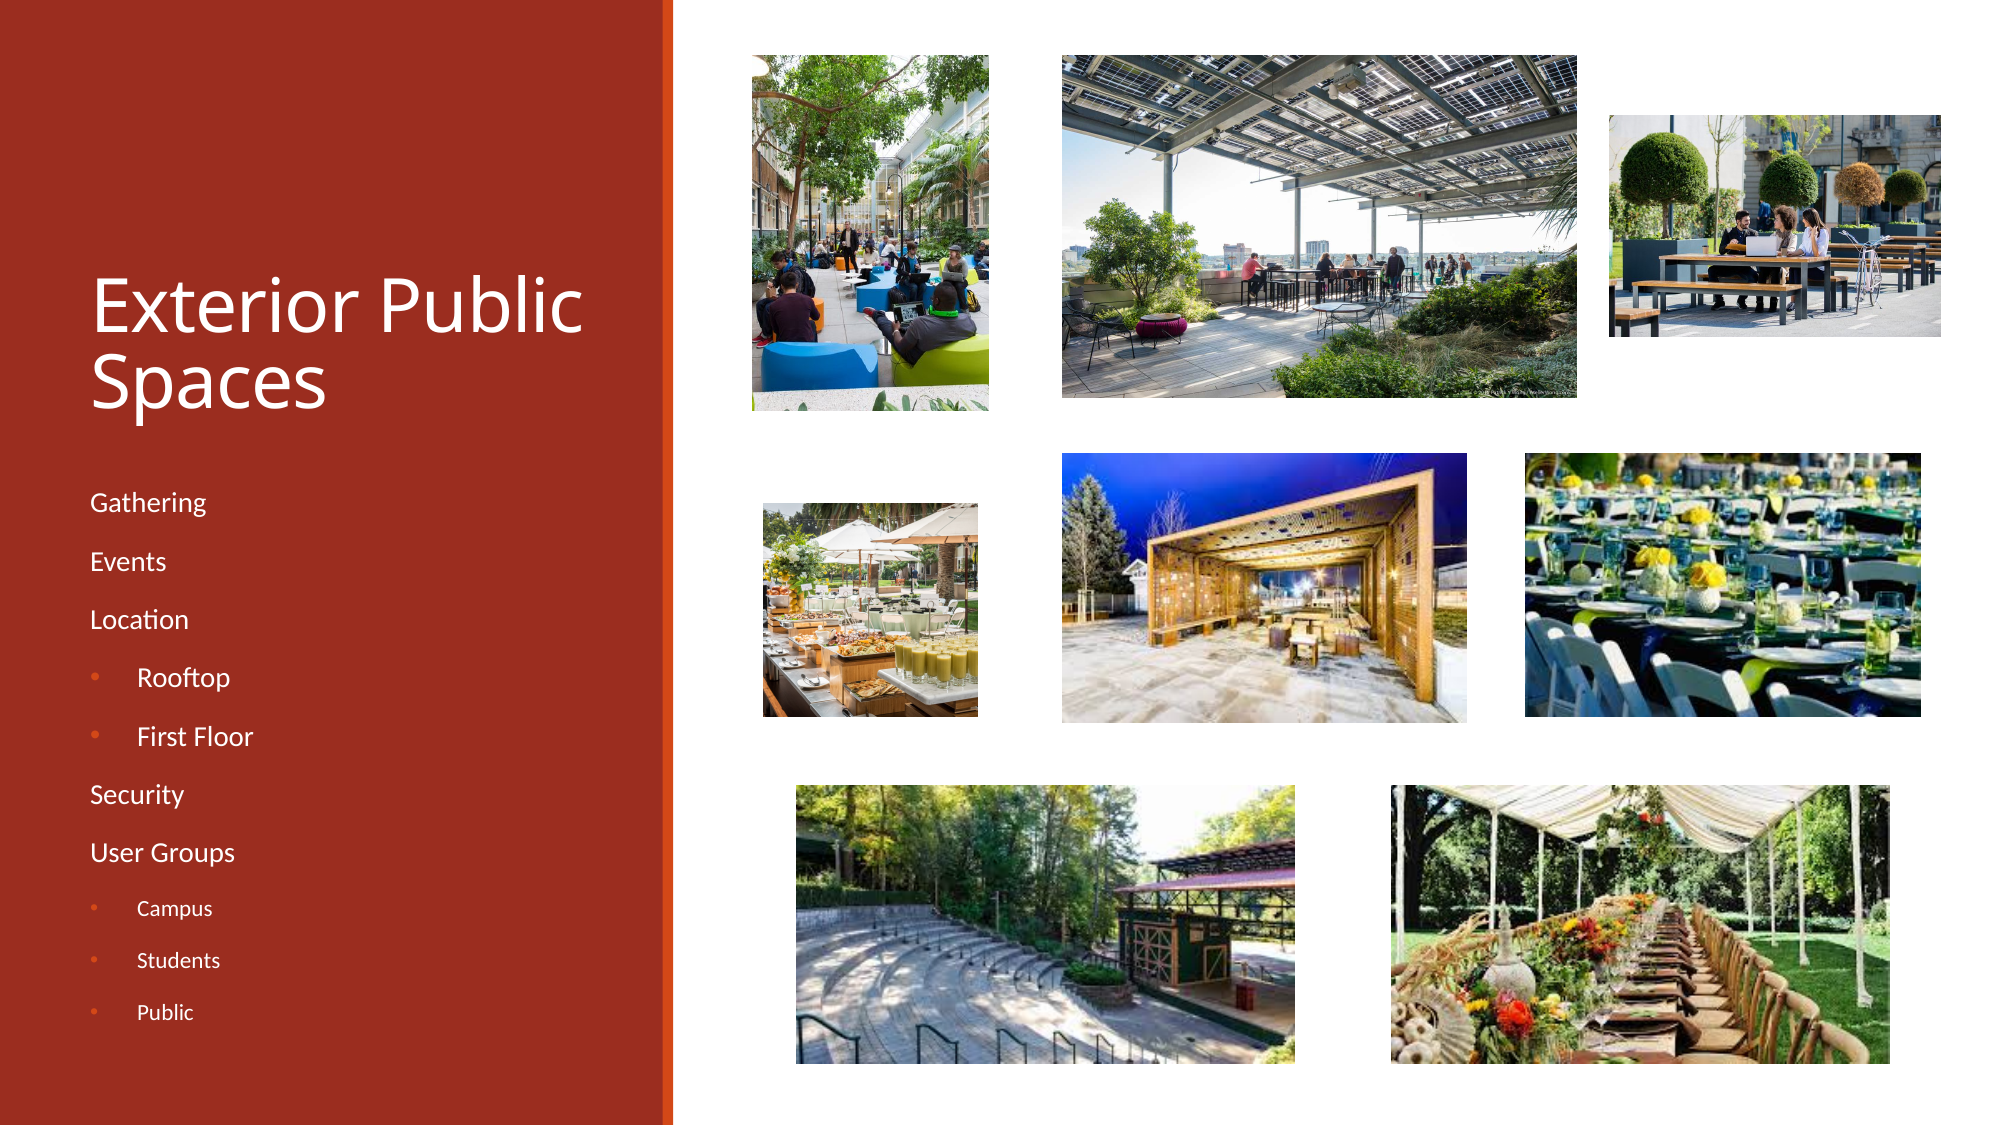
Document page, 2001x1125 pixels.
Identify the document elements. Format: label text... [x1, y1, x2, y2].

picture [1061, 453, 1467, 724]
picture [751, 54, 990, 411]
picture [1061, 54, 1577, 399]
picture [1390, 784, 1890, 1065]
list Gathering Events Location Rooftop First Floor Security User Groups Campus Students Public [75, 479, 600, 1035]
picture [795, 784, 1295, 1065]
picture [1608, 115, 1942, 338]
picture [1525, 453, 1922, 718]
title Exterior Public Spaces [75, 56, 600, 432]
picture [762, 502, 978, 718]
